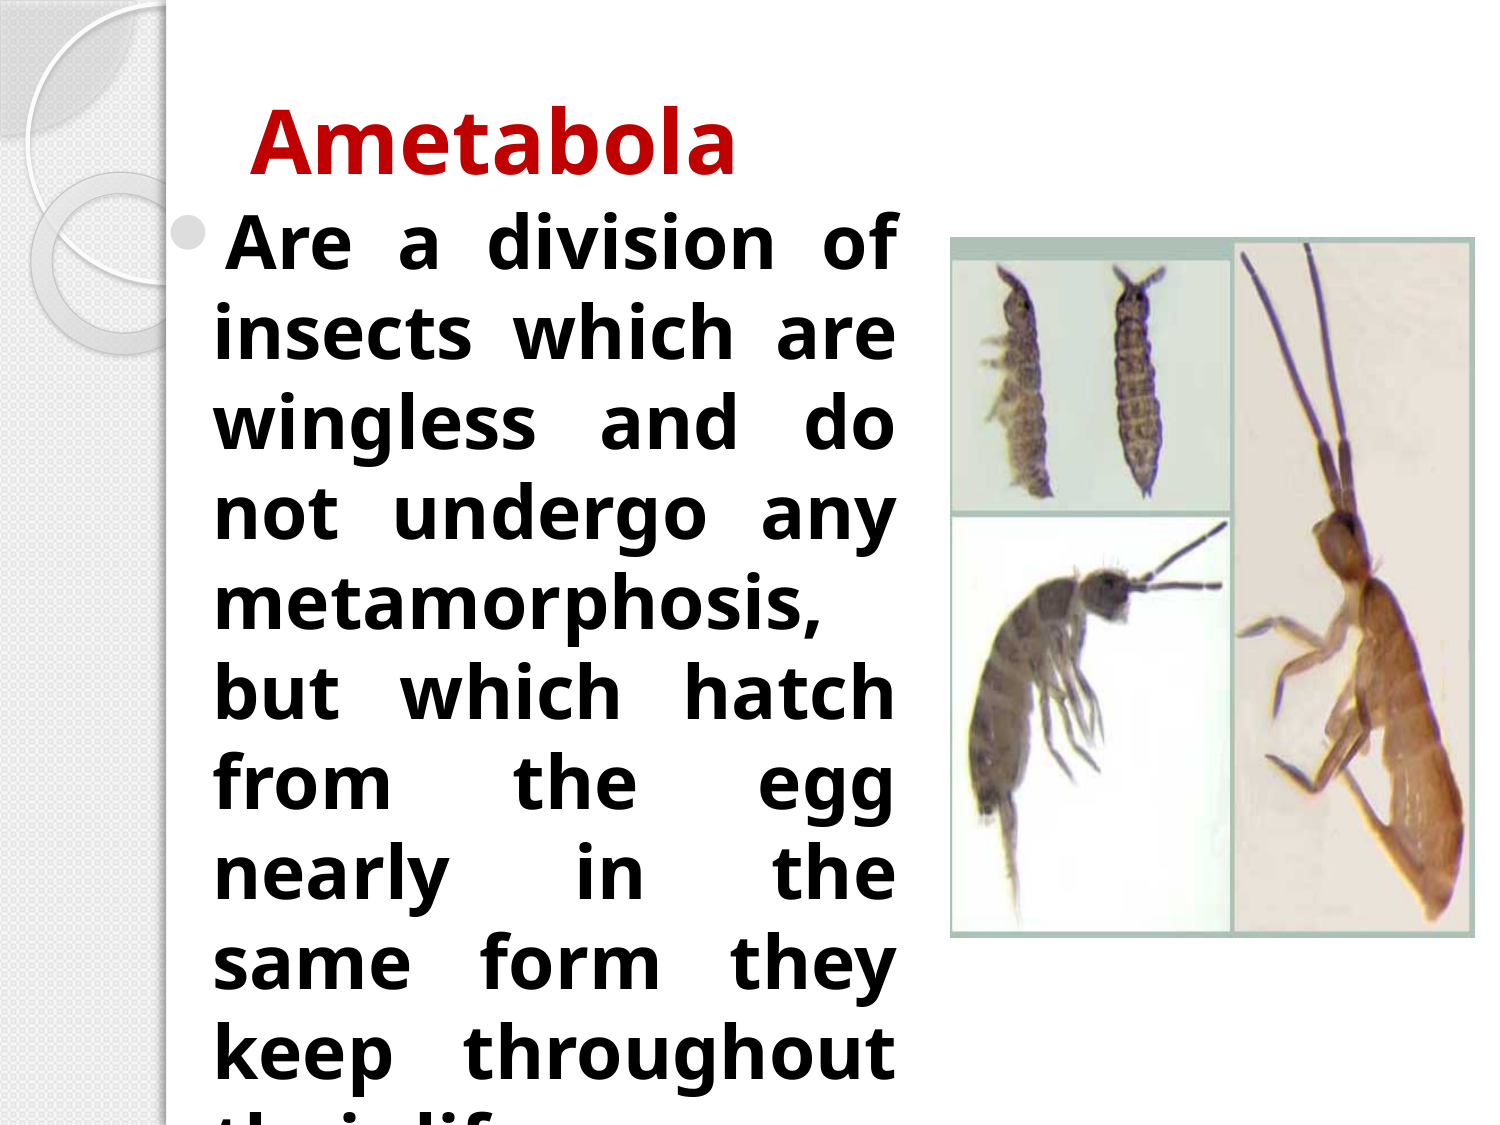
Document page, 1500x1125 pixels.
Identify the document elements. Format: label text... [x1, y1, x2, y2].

title Ametabola [235, 45, 1466, 233]
picture [949, 237, 1476, 938]
list Are a division of insects which are wingless and do not undergo any metamorphosis, but which hatch from the egg nearly in the same form they keep throughout their life. E.x. Apterygota (collembola) [137, 187, 913, 1025]
